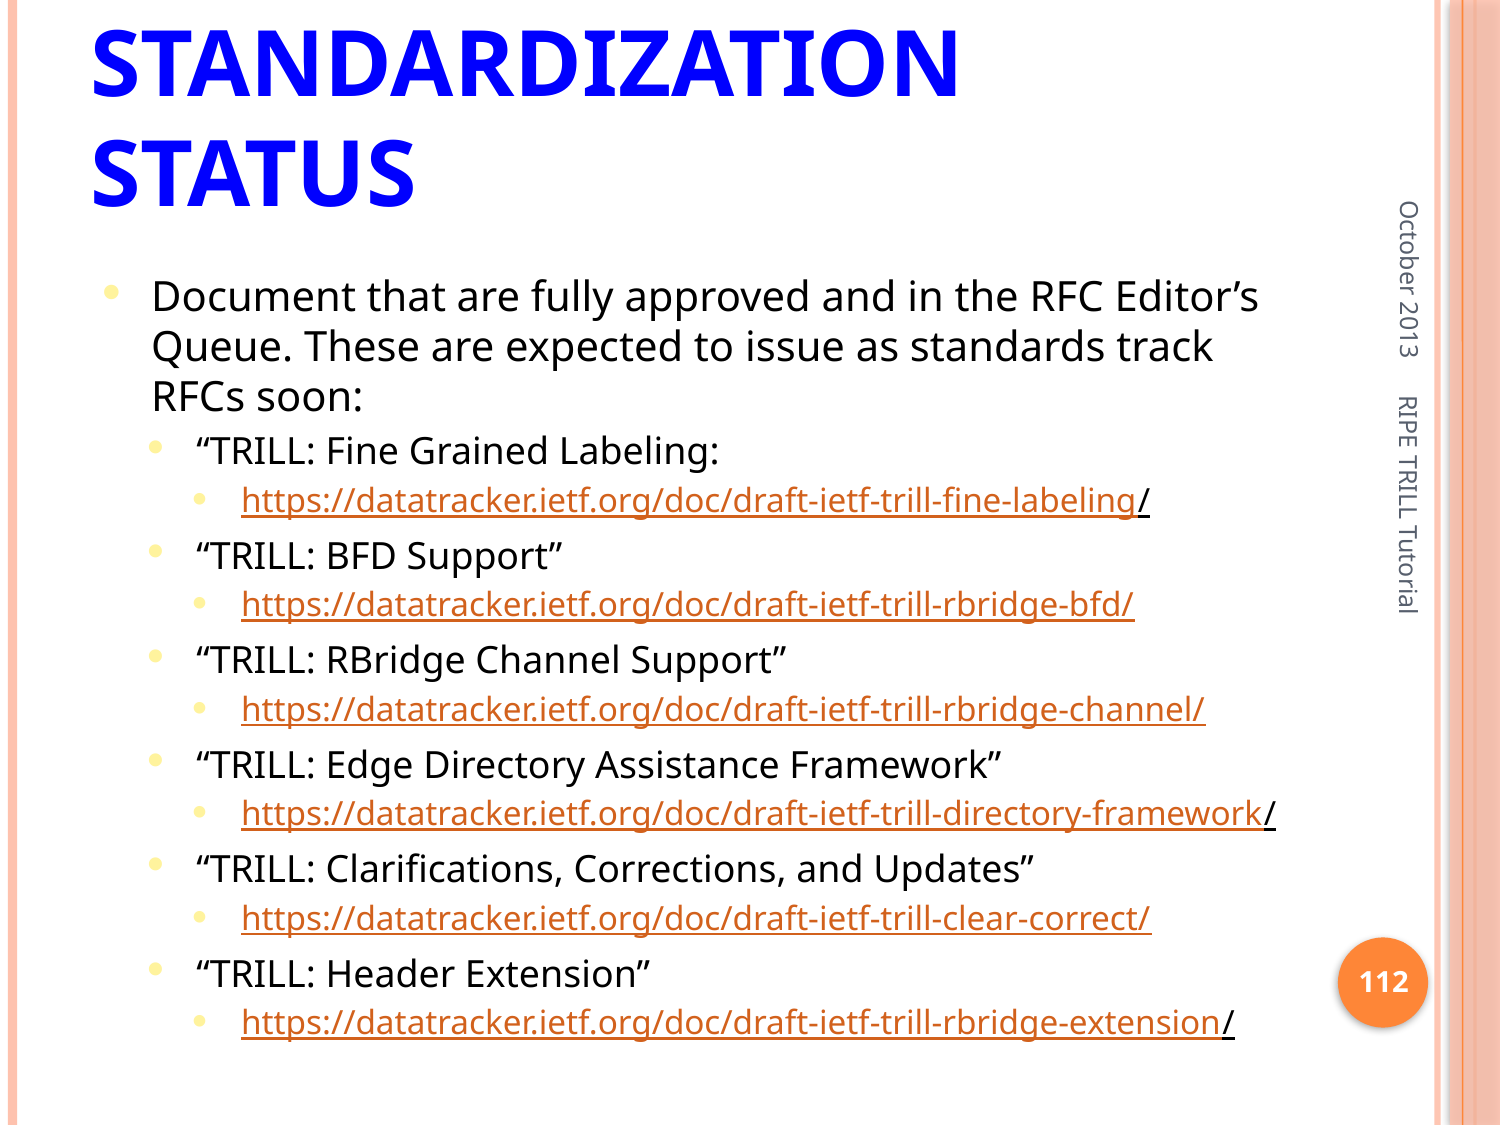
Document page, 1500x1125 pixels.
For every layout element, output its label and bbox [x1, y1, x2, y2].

slide_number [1333, 940, 1434, 1026]
list [74, 262, 1301, 1063]
title [75, 45, 1300, 233]
footer [1379, 380, 1440, 906]
slide_number [1378, 43, 1442, 374]
